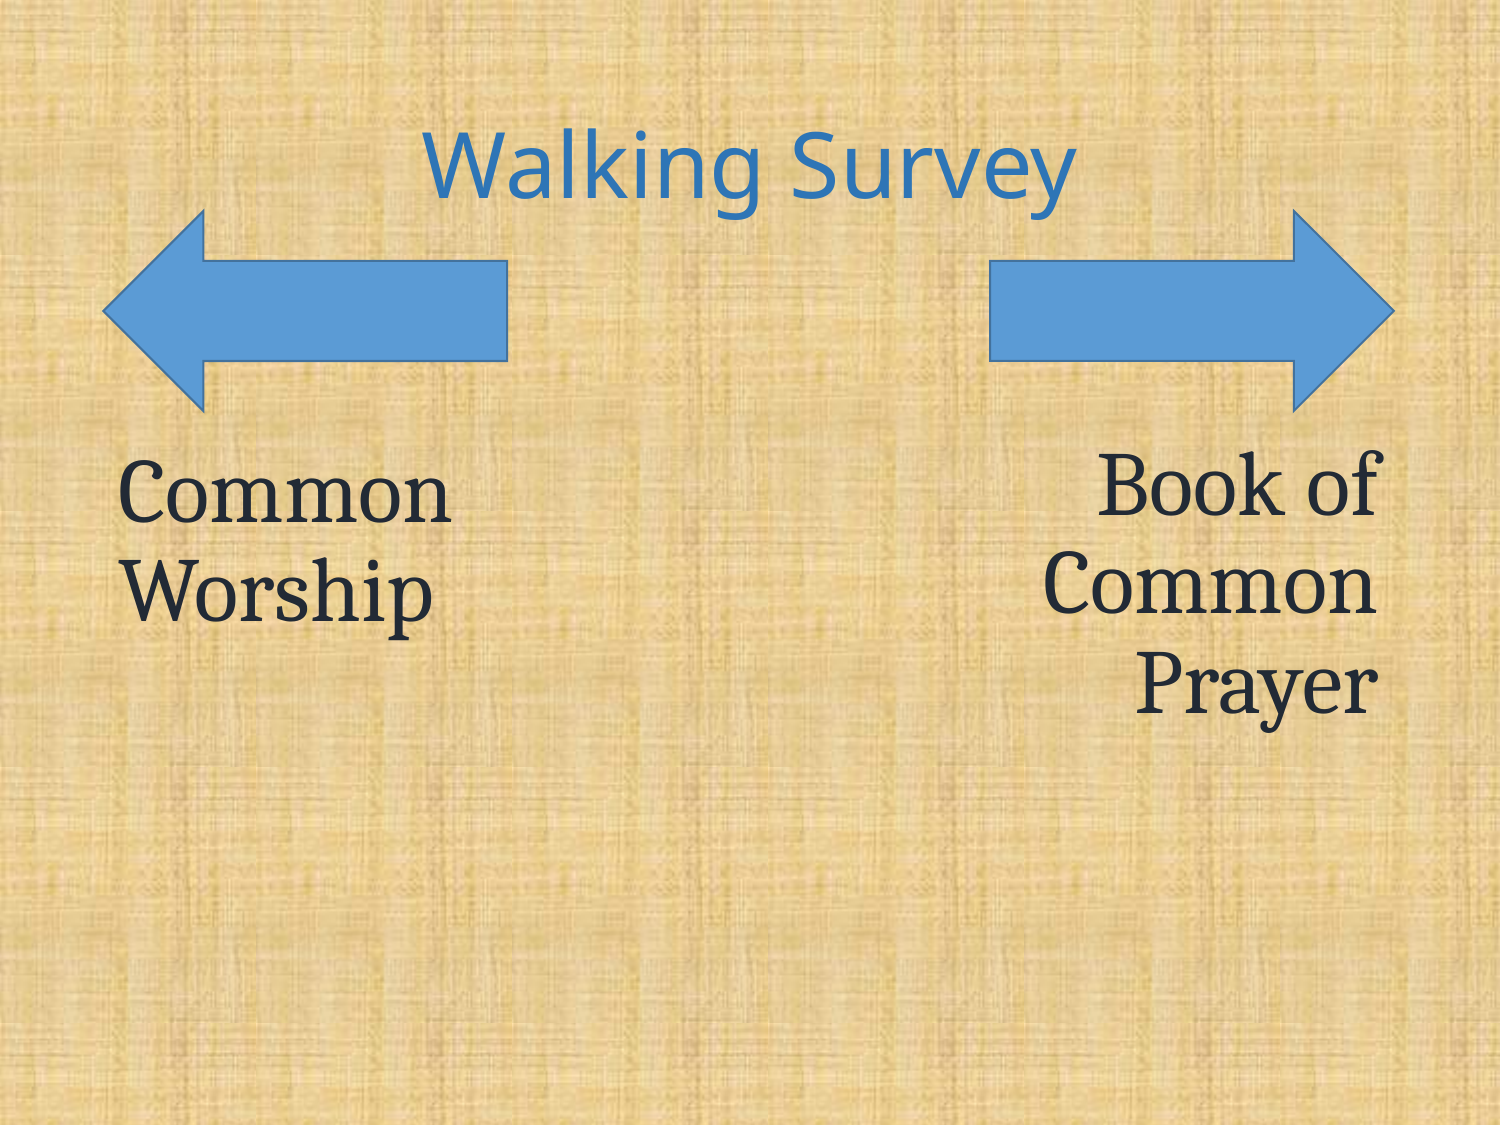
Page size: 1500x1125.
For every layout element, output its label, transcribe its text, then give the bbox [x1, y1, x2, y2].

text_box [101, 208, 509, 414]
list Book of Common Prayer [857, 428, 1394, 1033]
picture [0, 0, 1500, 1125]
title Walking Survey [103, 59, 1398, 278]
text_box [989, 208, 1396, 414]
list Common Worship [103, 435, 637, 1040]
